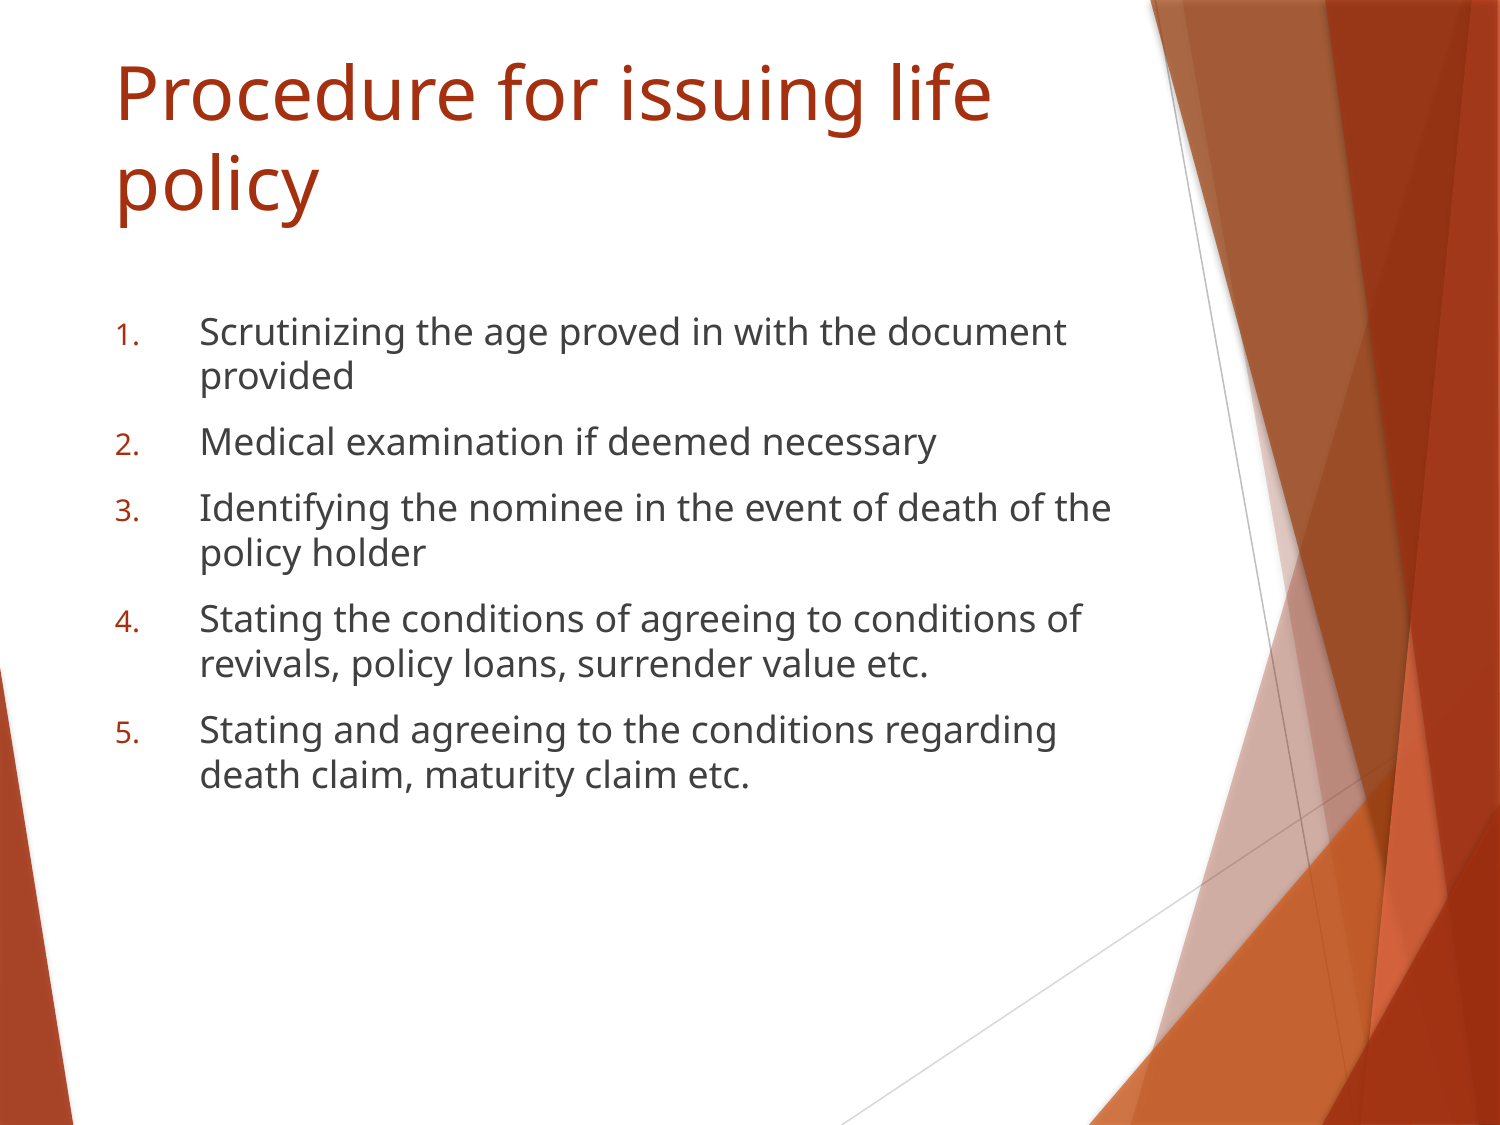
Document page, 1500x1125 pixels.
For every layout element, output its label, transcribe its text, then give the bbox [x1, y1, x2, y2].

title Procedure for issuing life policy [99, 37, 1142, 255]
list Scrutinizing the age proved in with the document provided Medical examination if deemed necessary Identifying the nominee in the event of death of the policy holder Stating the conditions of agreeing to conditions of revivals, policy loans, surrender value etc. Stating and agreeing to the conditions regarding death claim, maturity claim etc. [99, 299, 1142, 1125]
